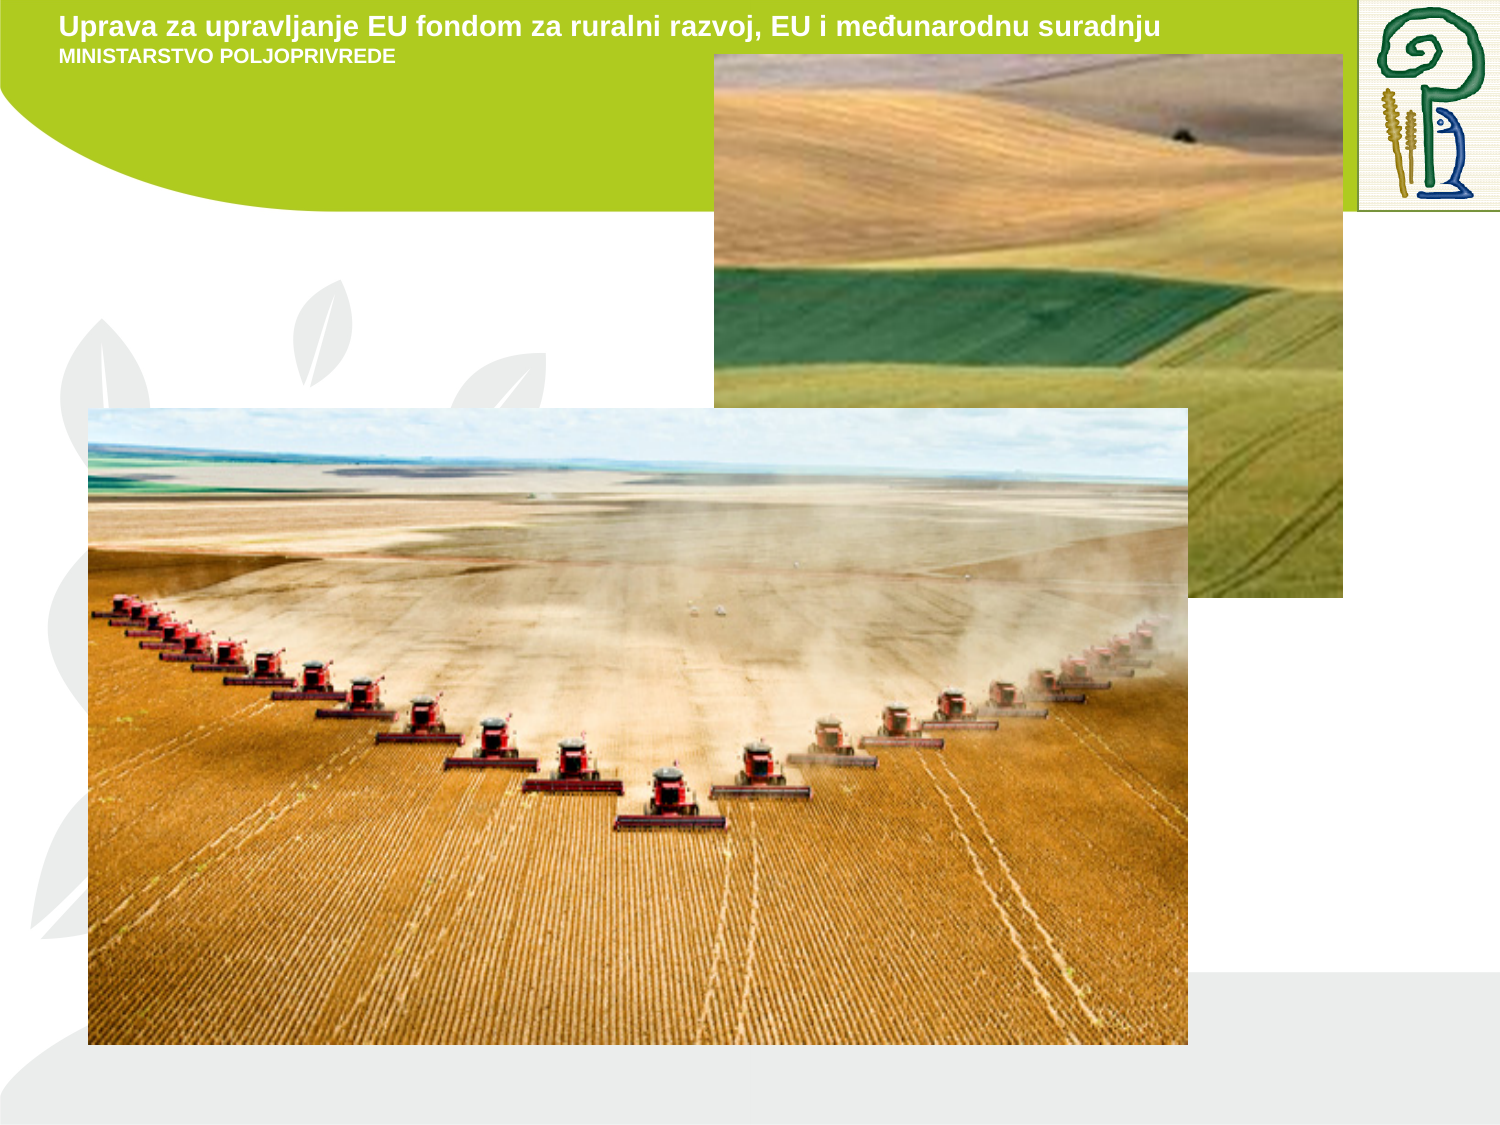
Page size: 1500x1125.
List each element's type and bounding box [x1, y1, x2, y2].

picture [0, 0, 1500, 1125]
list [88, 408, 1188, 1045]
picture [1359, 0, 1500, 210]
